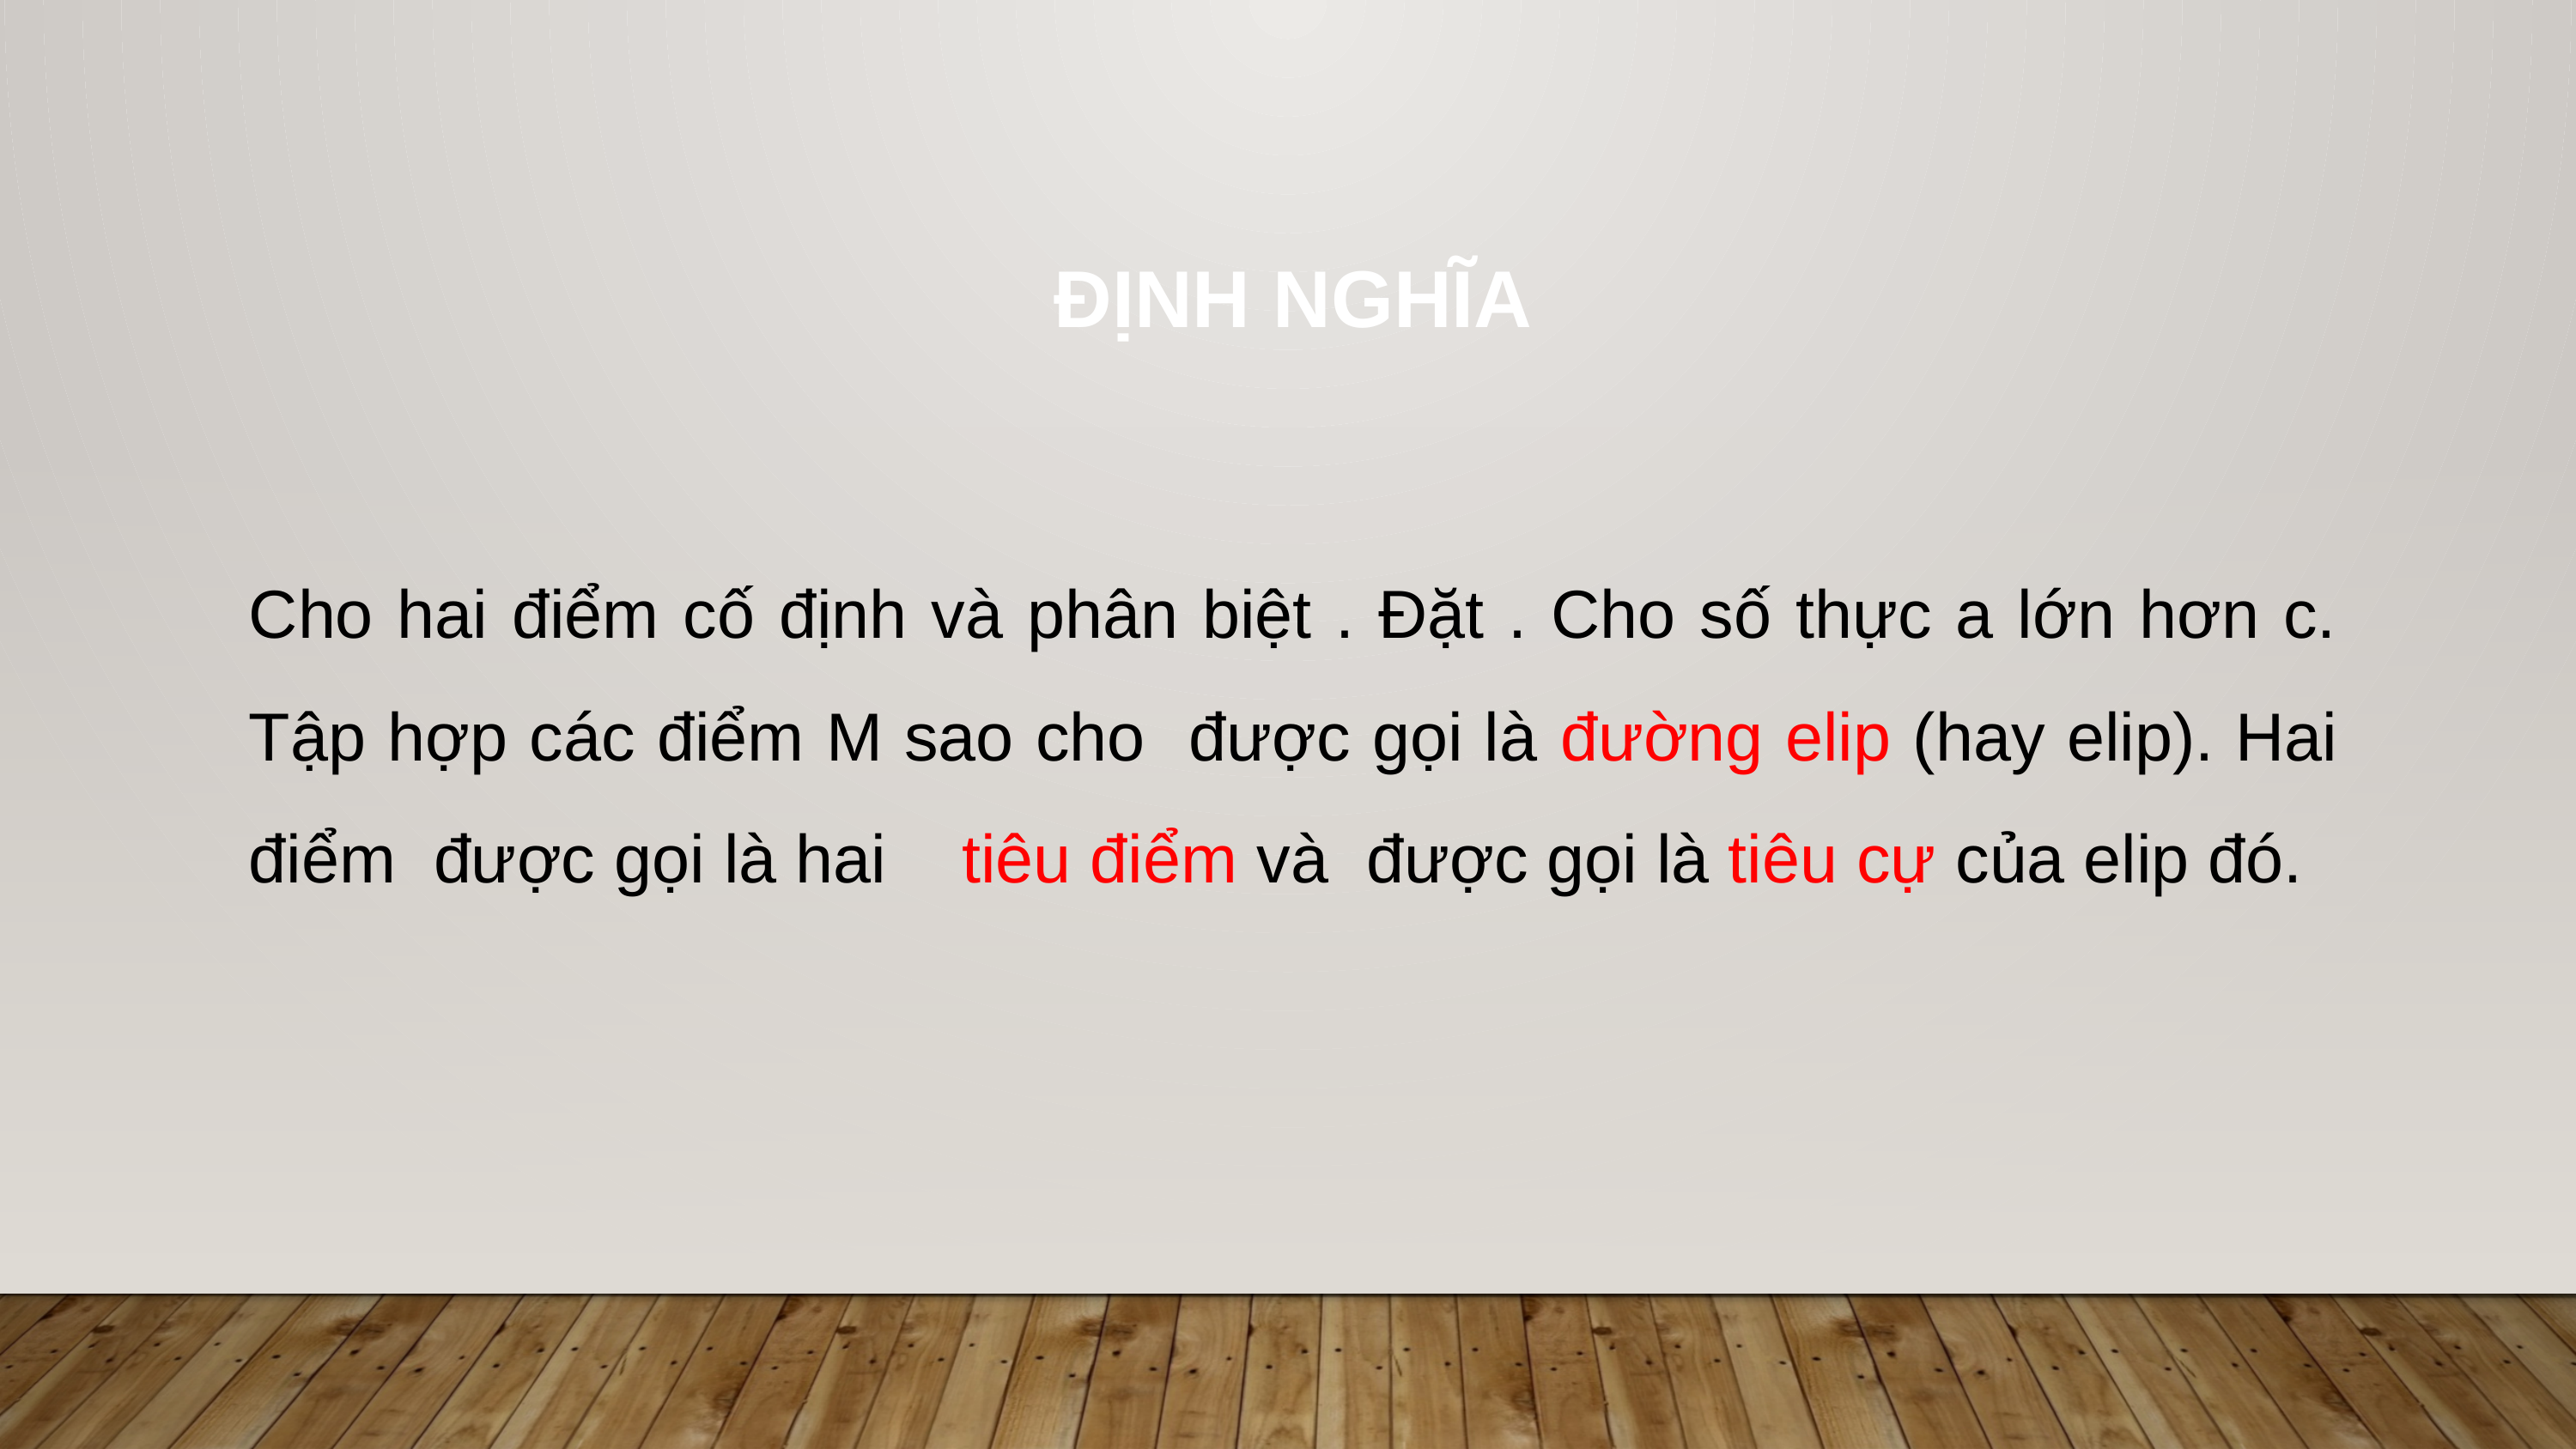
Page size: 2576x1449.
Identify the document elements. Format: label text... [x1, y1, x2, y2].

text_box ĐỊNH NGHĨA [1008, 240, 1578, 350]
picture [0, 1294, 2576, 1449]
